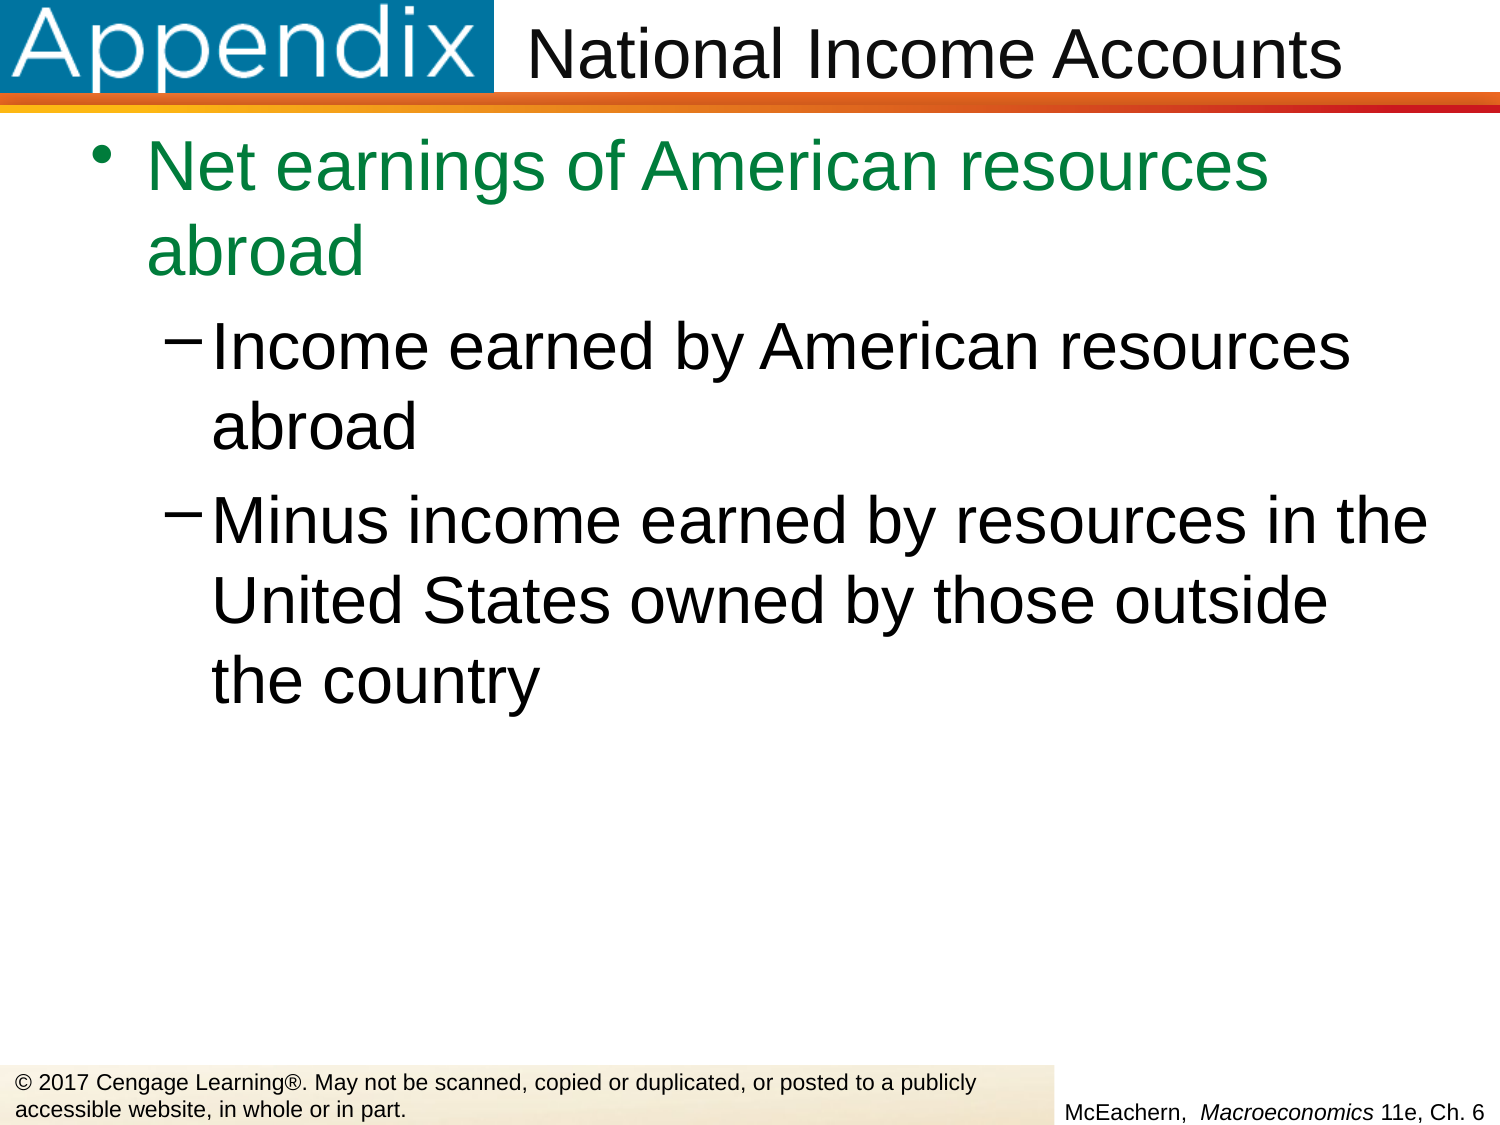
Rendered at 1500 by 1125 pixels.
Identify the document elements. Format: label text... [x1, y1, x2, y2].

title National Income Accounts [371, 0, 1500, 100]
list Net earnings of American resources abroad Income earned by American resources abroad Minus income earned by resources in the United States owned by those outside the country [75, 112, 1447, 1050]
picture [0, 24, 1500, 113]
picture [219, 24, 265, 78]
picture [281, 24, 323, 76]
picture [337, 24, 371, 78]
footer © 2017 Cengage Learning®. May not be scanned, copied or duplicated, or posted to a publicly accessible website, in whole or in part. [0, 1065, 1055, 1125]
picture [12, 8, 79, 76]
